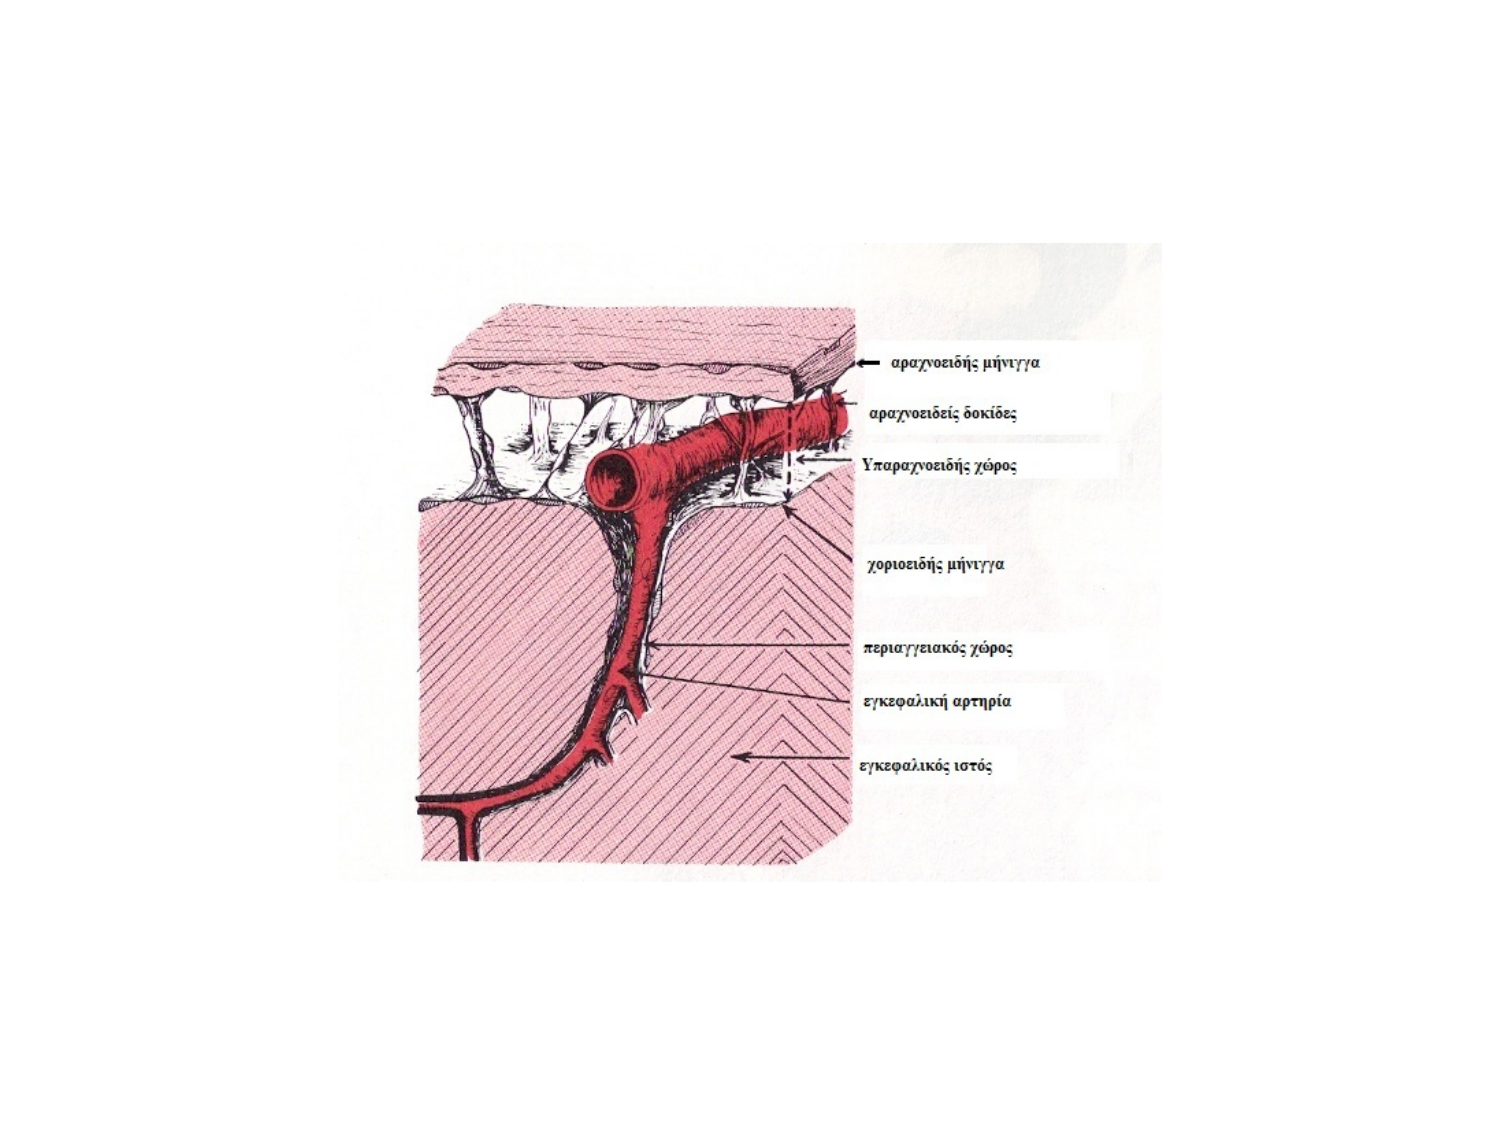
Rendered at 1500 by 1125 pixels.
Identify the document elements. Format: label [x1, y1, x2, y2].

picture [338, 243, 1162, 882]
